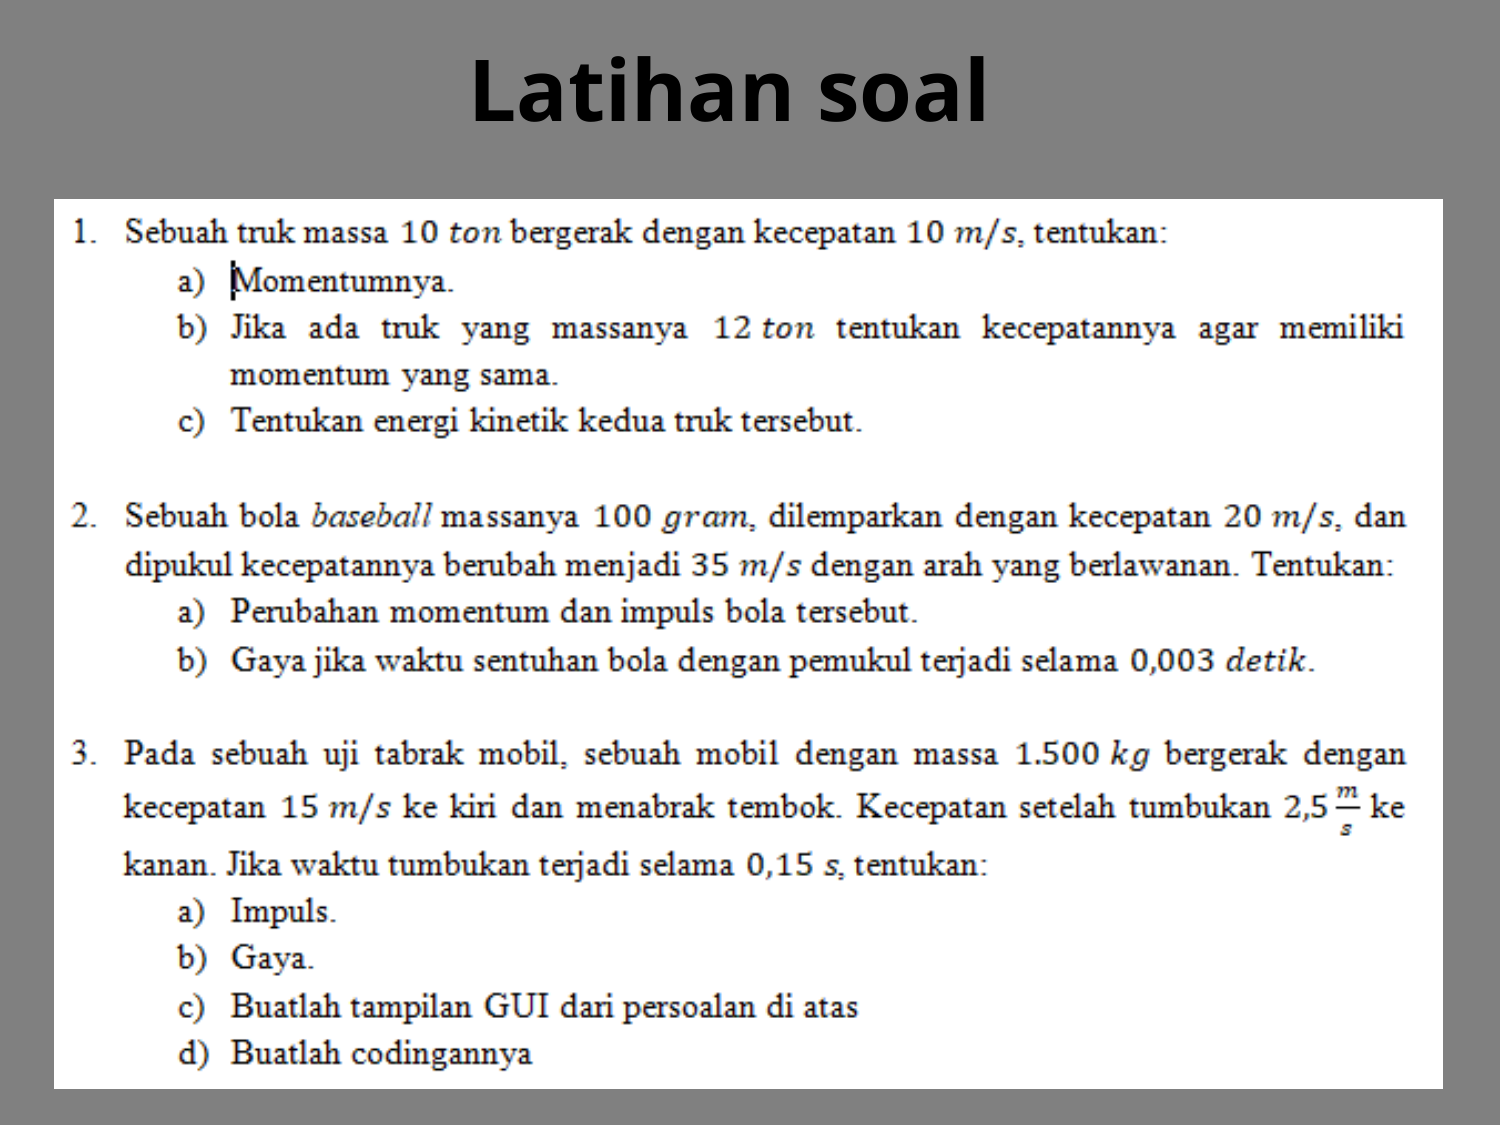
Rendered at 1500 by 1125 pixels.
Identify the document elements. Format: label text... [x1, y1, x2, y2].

picture [54, 199, 1443, 1089]
title Latihan soal [54, 12, 1405, 163]
